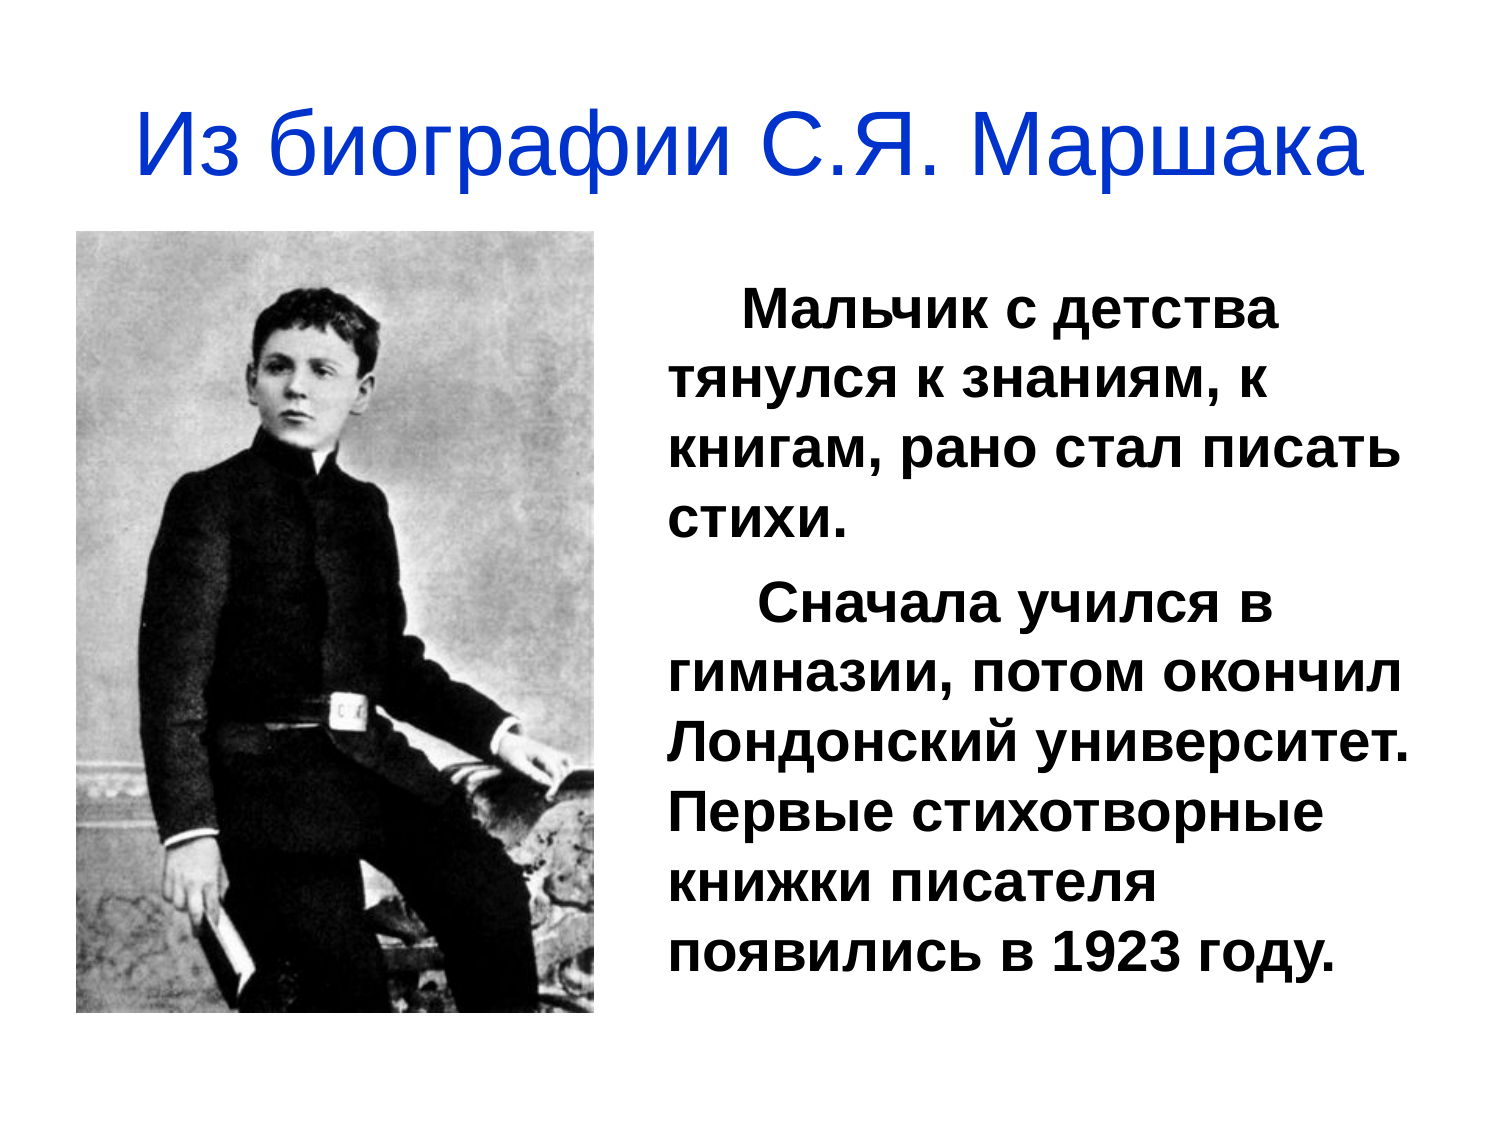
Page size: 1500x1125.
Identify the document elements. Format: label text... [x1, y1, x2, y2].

picture [76, 231, 595, 1014]
text_box Мальчик с детства тянулся к знаниям, к книгам, рано стал писать стихи. Сначала учился в гимназии, потом окончил Лондонский университет. Первые стихотворные книжки писателя появились в 1923 году. [596, 262, 1447, 1035]
text_box Из биографии С.Я. Маршака [74, 45, 1425, 233]
